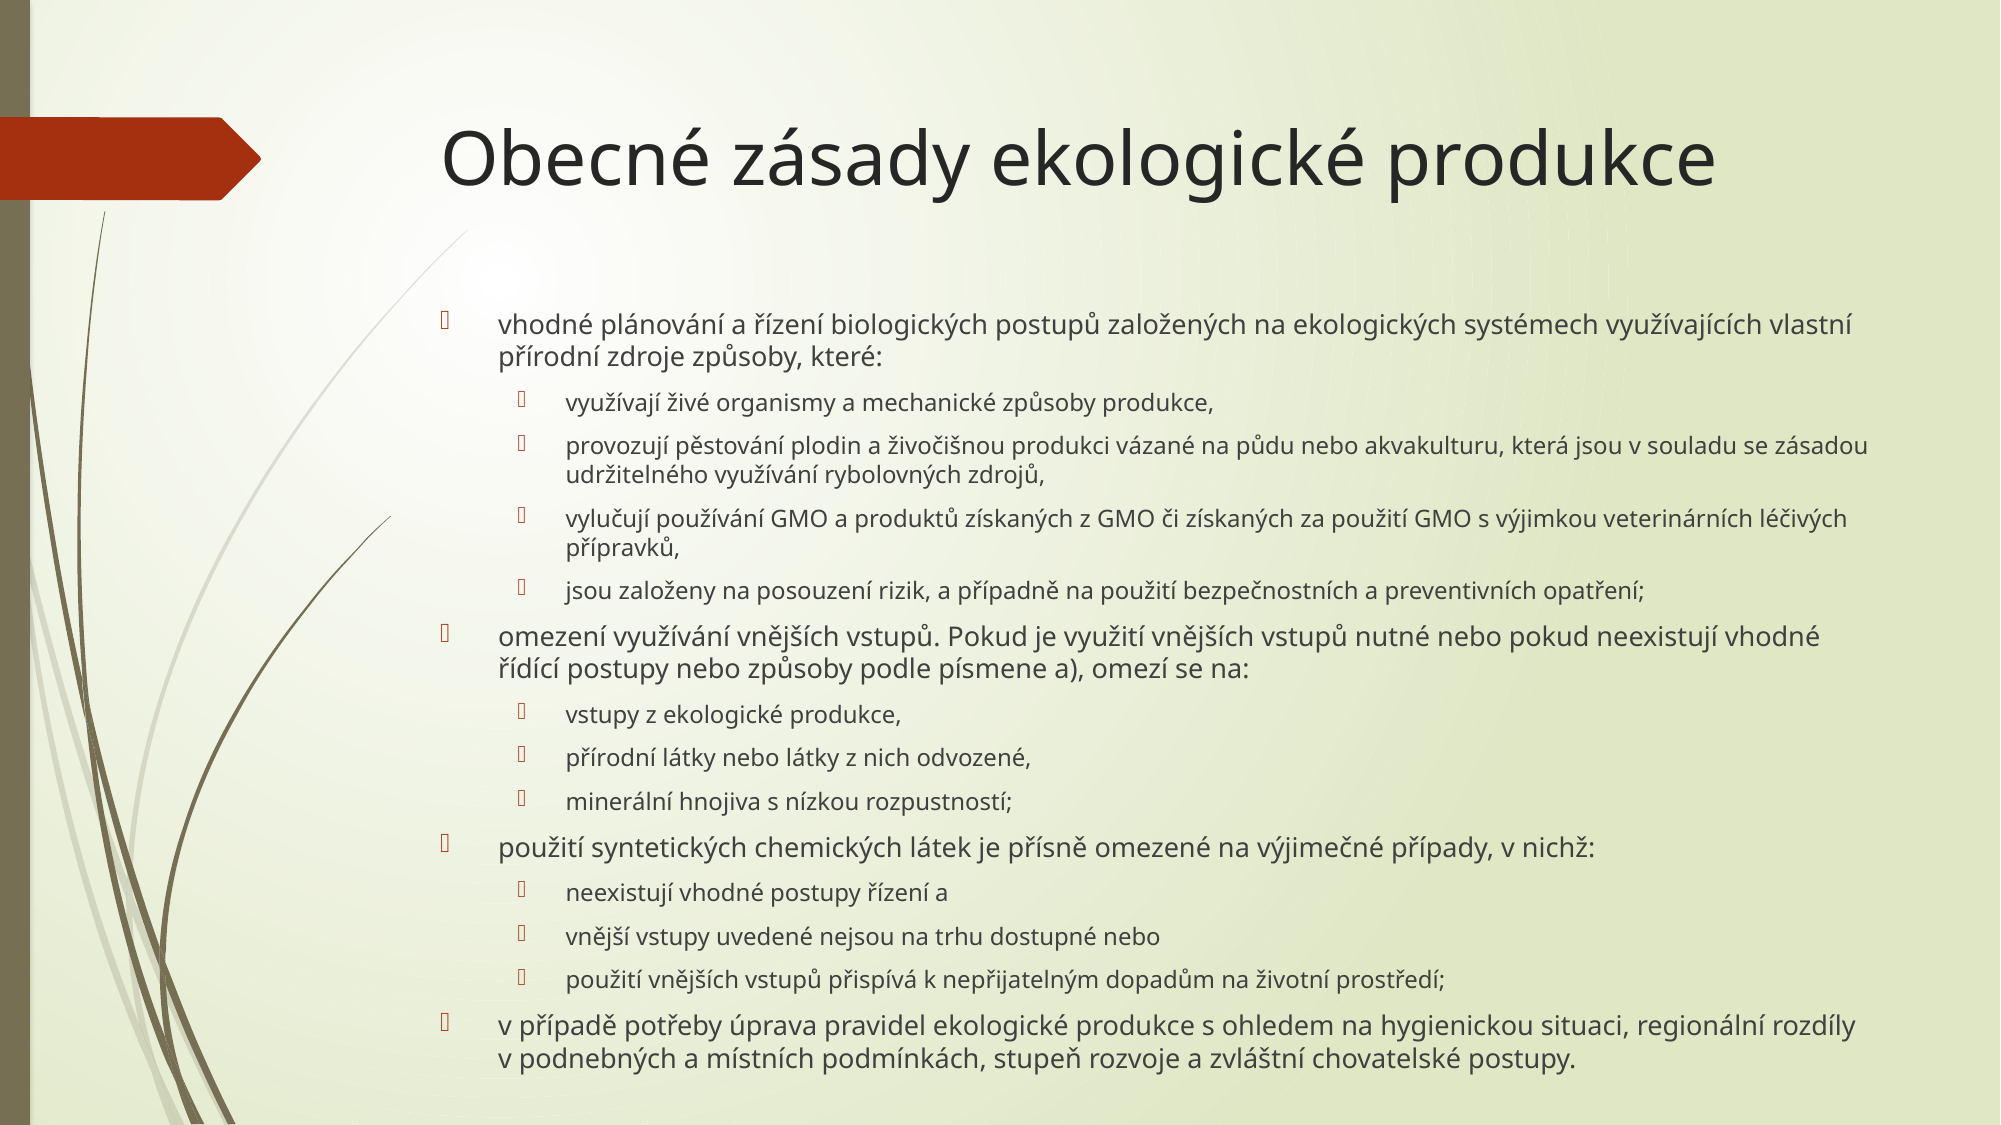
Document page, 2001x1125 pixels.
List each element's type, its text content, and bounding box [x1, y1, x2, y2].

title Obecné zásady ekologické produkce [425, 102, 1888, 299]
list vhodné plánování a řízení biologických postupů založených na ekologických systémech využívajících vlastní přírodní zdroje způsoby, které: využívají živé organismy a mechanické způsoby produkce, provozují pěstování plodin a živočišnou produkci vázané na půdu nebo akvakulturu, která jsou v souladu se zásadou udržitelného využívání rybolovných zdrojů, vylučují používání GMO a produktů získaných z GMO či získaných za použití GMO s výjimkou veterinárních léčivých přípravků, jsou založeny na posouzení rizik, a případně na použití bezpečnostních a preventivních opatření; omezení využívání vnějších vstupů. Pokud je využití vnějších vstupů nutné nebo pokud neexistují vhodné řídící postupy nebo způsoby podle písmene a), omezí se na: vstupy z ekologické produkce, přírodní látky nebo látky z nich odvozené, minerální hnojiva s nízkou rozpustností; použití syntetických chemických látek je přísně omezené na výjimečné případy, v nichž: neexistují vhodné postupy řízení a vnější vstupy uvedené nejsou na trhu dostupné nebo použití vnějších vstupů přispívá k nepřijatelným dopadům na životní prostředí; v případě potřeby úprava pravidel ekologické produkce s ohledem na hygienickou situaci, regionální rozdíly v podnebných a místních podmínkách, stupeň rozvoje a zvláštní chovatelské postupy. [425, 299, 1888, 1085]
